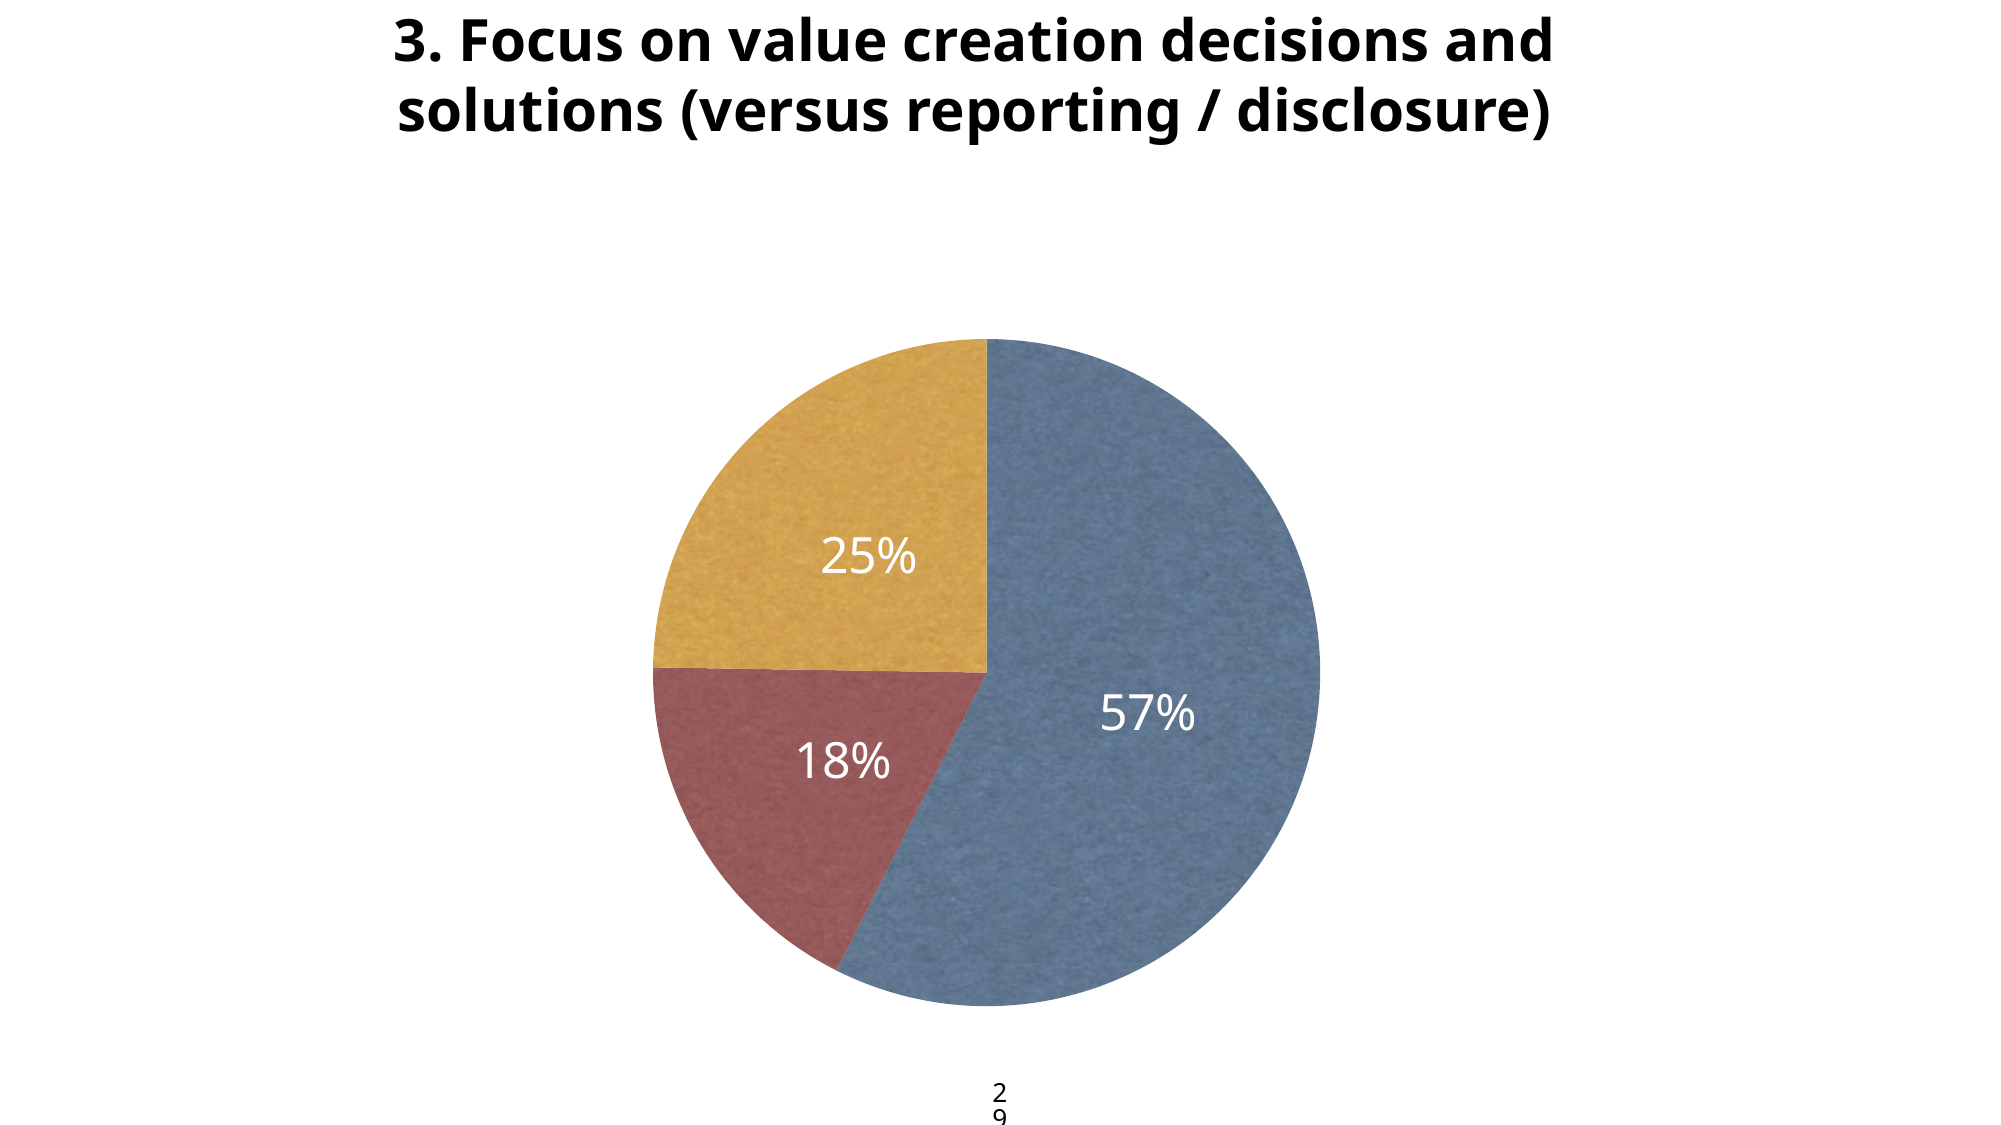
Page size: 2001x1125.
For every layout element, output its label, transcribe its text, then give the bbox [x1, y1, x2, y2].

title 3. Focus on value creation decisions and solutions (versus reporting / disclosure) [370, 0, 1579, 149]
slide_number 29 [983, 1067, 1015, 1118]
chart [518, 221, 1456, 1017]
